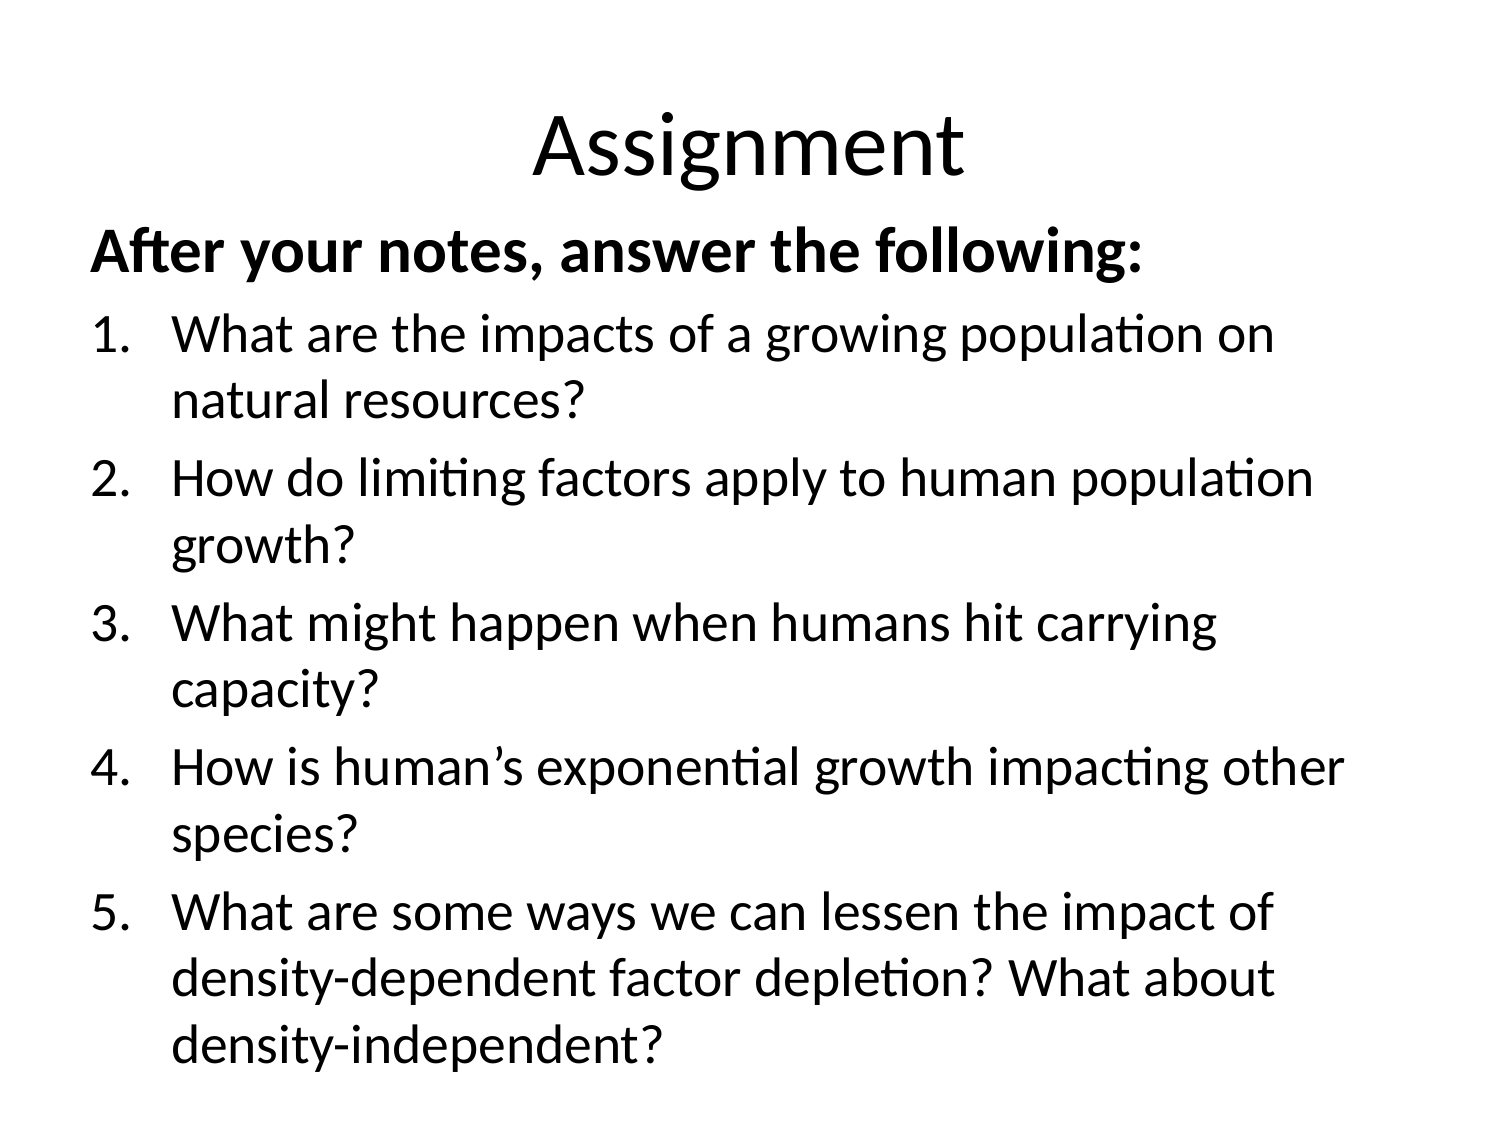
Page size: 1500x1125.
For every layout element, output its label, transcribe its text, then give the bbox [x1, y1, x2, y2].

list After your notes, answer the following: What are the impacts of a growing population on natural resources? How do limiting factors apply to human population growth? What might happen when humans hit carrying capacity? How is human’s exponential growth impacting other species? What are some ways we can lessen the impact of density-dependent factor depletion? What about density-independent? [75, 200, 1425, 1088]
title Assignment [75, 45, 1425, 200]
